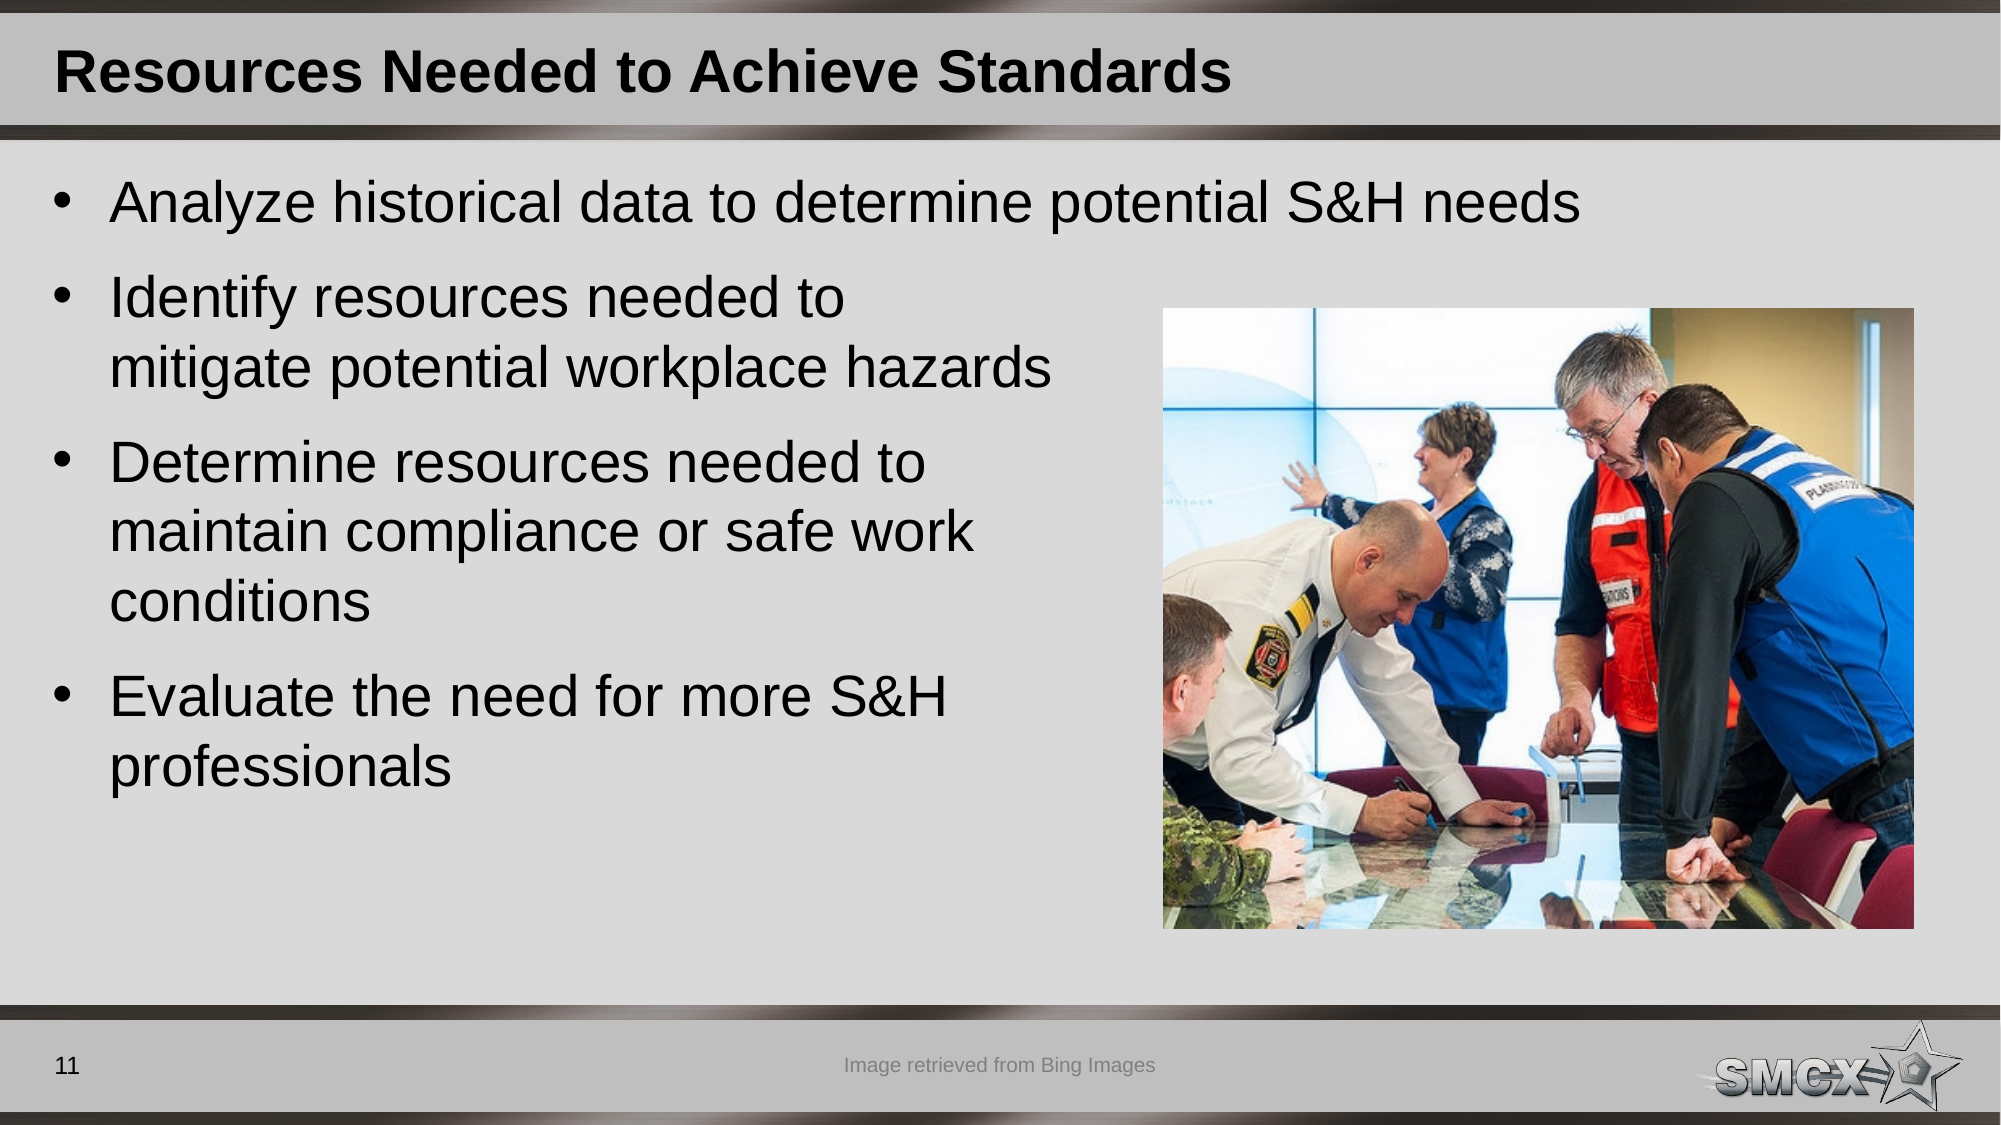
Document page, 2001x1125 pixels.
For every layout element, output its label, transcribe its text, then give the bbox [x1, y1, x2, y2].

slide_number 11 [39, 1035, 190, 1095]
picture [0, 125, 2001, 140]
picture [0, 1005, 2001, 1125]
picture [0, 0, 2001, 13]
picture [1163, 308, 1914, 929]
text_box Image retrieved from Bing Images [610, 1044, 1390, 1085]
title Resources Needed to Achieve Standards [39, 21, 1980, 115]
list Analyze historical data to determine potential S&H needs Identify resources needed to mitigate potential workplace hazards Determine resources needed to maintain compliance or safe work conditions Evaluate the need for more S&H professionals [37, 156, 1963, 982]
